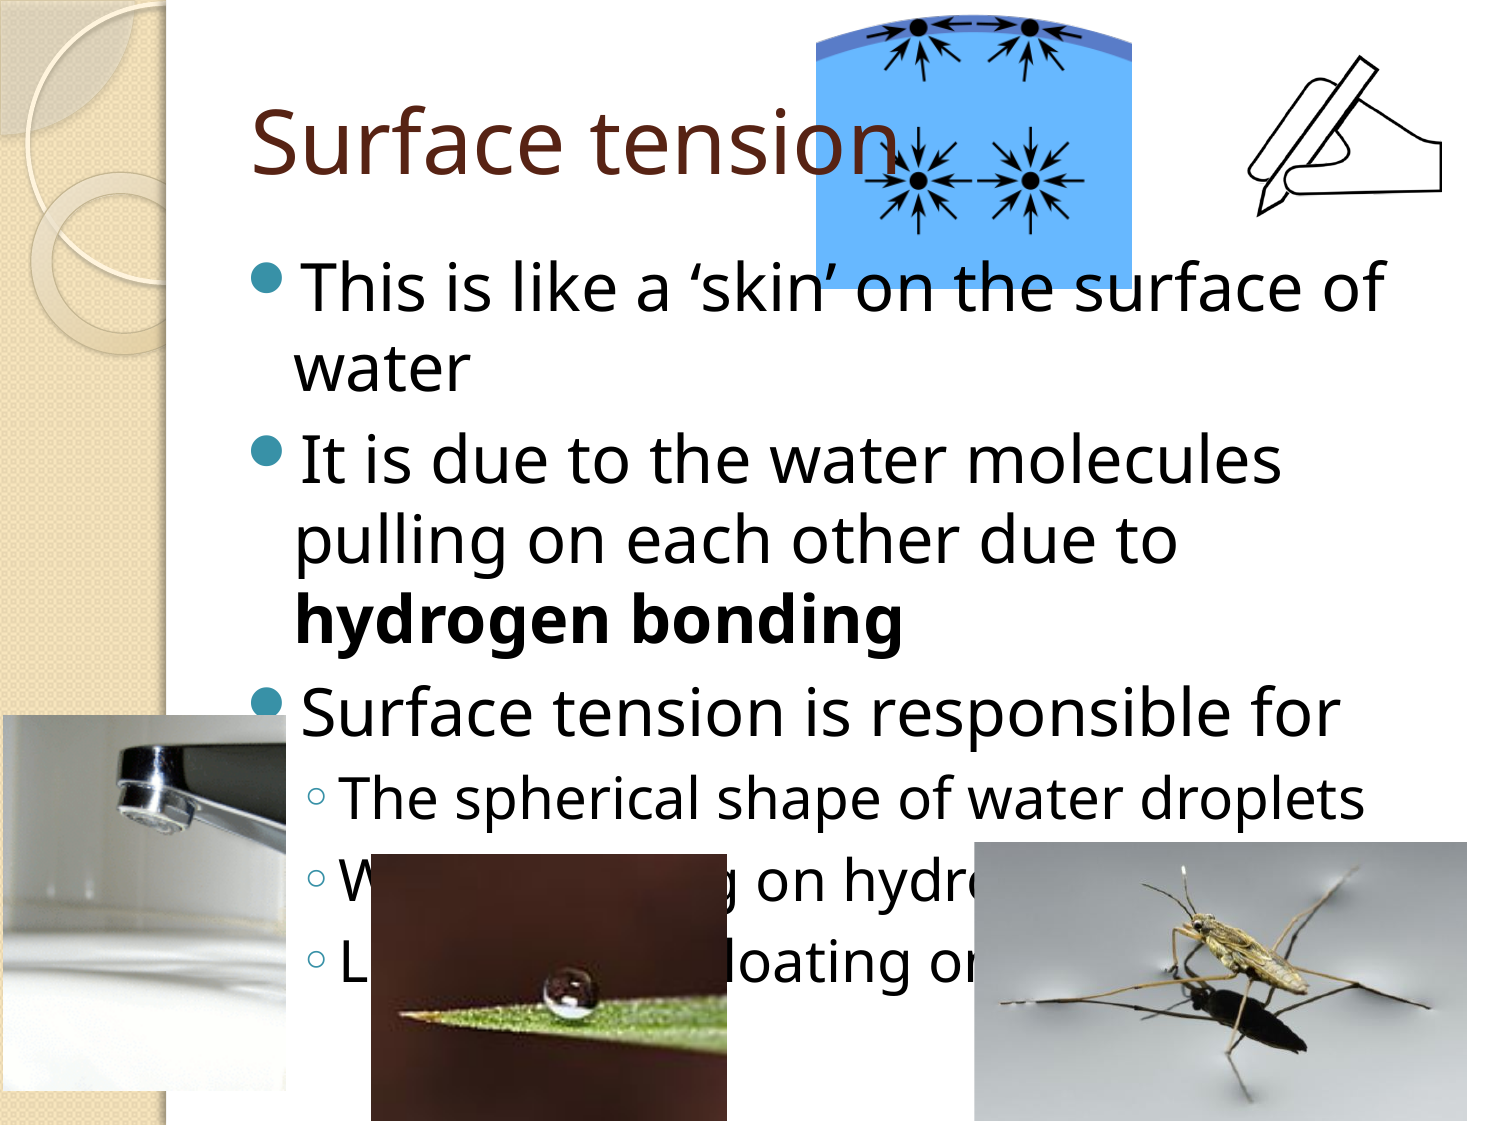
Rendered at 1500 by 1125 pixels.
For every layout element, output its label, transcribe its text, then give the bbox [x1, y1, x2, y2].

title Surface tension [1140, 45, 1466, 233]
list This is like a ‘skin’ on the surface of water It is due to the water molecules pulling on each other due to hydrogen bonding Surface tension is responsible for The spherical shape of water droplets Water beading on hydrophobic surfaces Light objects floating on water [218, 237, 1466, 1025]
picture [974, 842, 1467, 1121]
picture [1245, 54, 1442, 218]
picture [371, 854, 727, 1121]
picture [816, 0, 1132, 289]
title Surface tension [235, 45, 809, 233]
picture [3, 715, 286, 1092]
